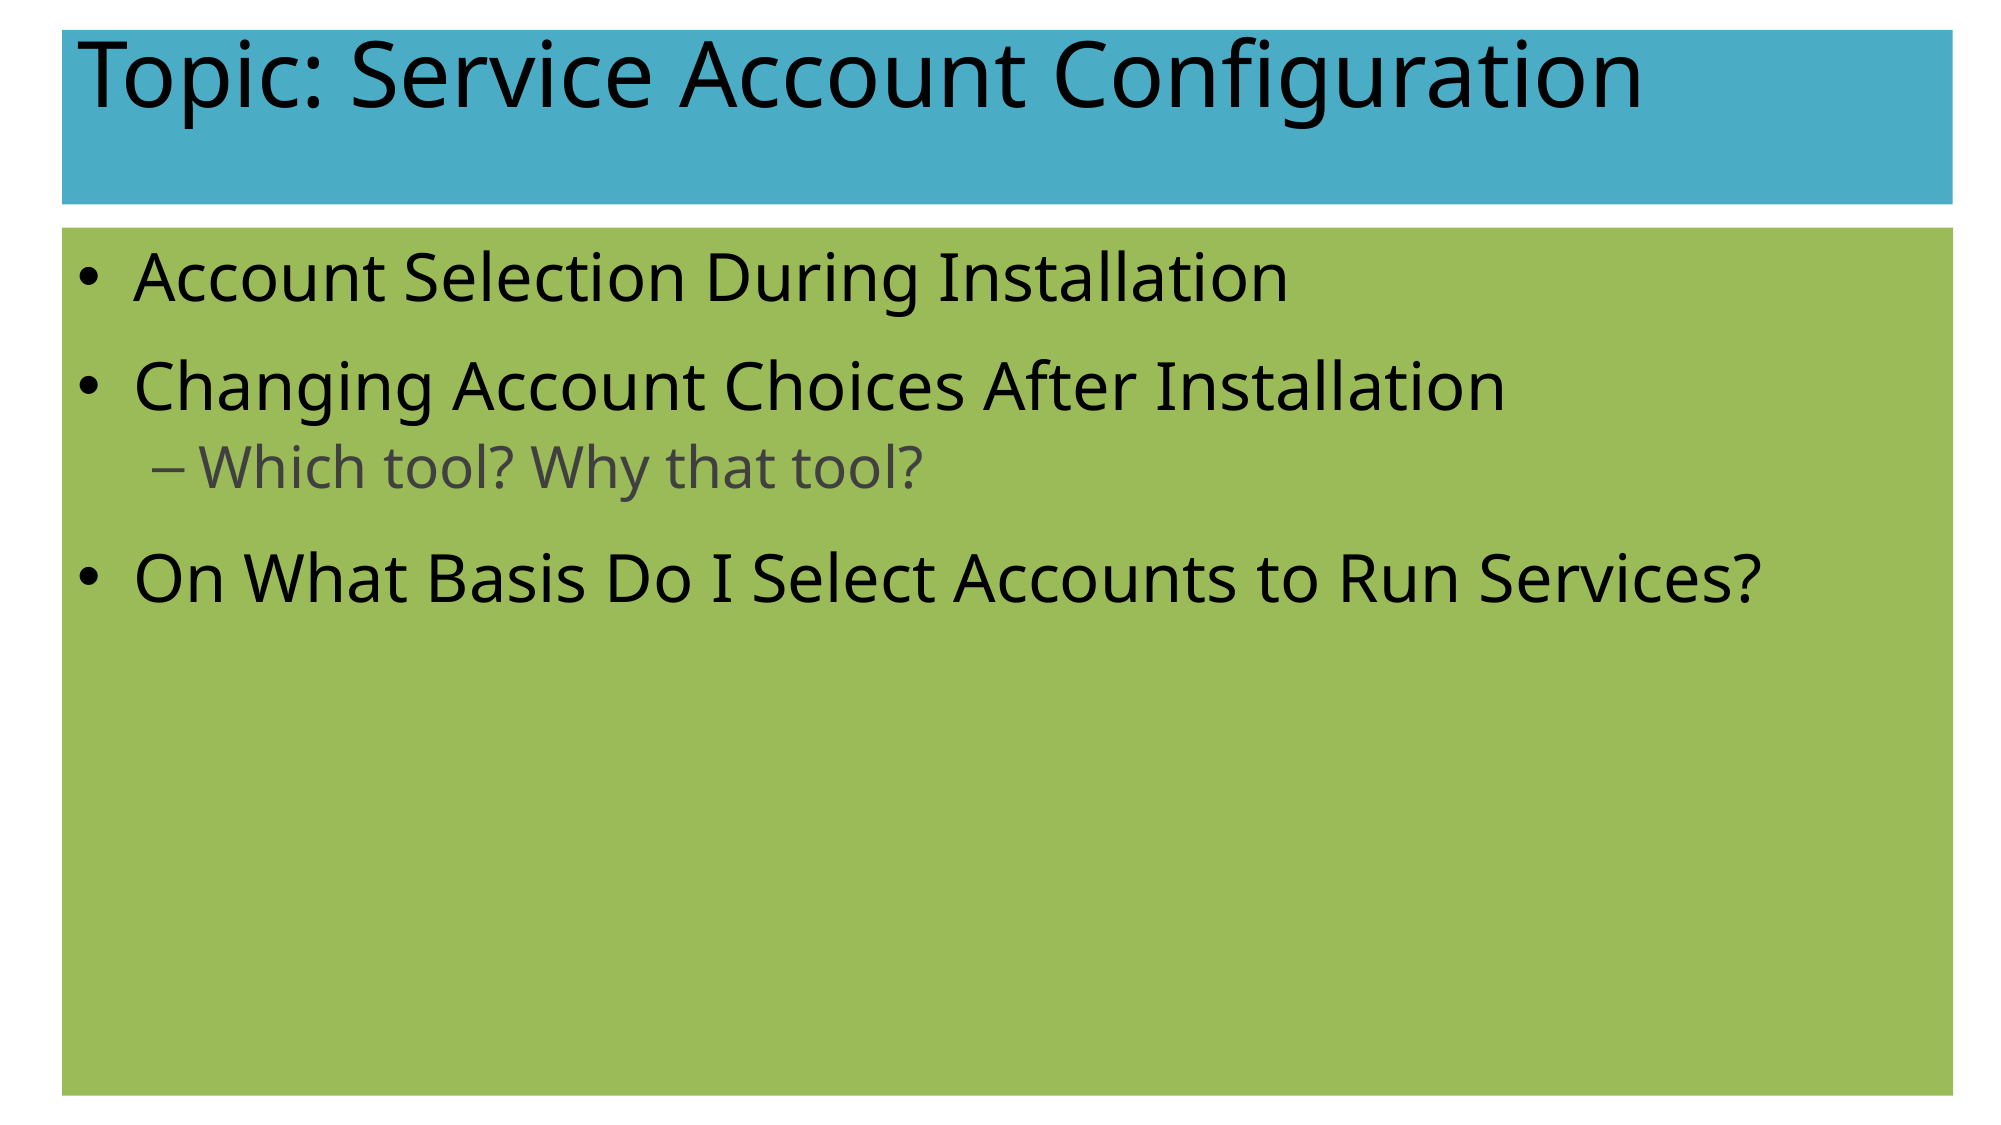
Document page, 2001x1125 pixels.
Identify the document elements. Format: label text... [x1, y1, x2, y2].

title Topic: Service Account Configuration [62, 29, 1953, 205]
list Account Selection During Installation Changing Account Choices After Installation Which tool? Why that tool? On What Basis Do I Select Accounts to Run Services? [62, 227, 1954, 1096]
